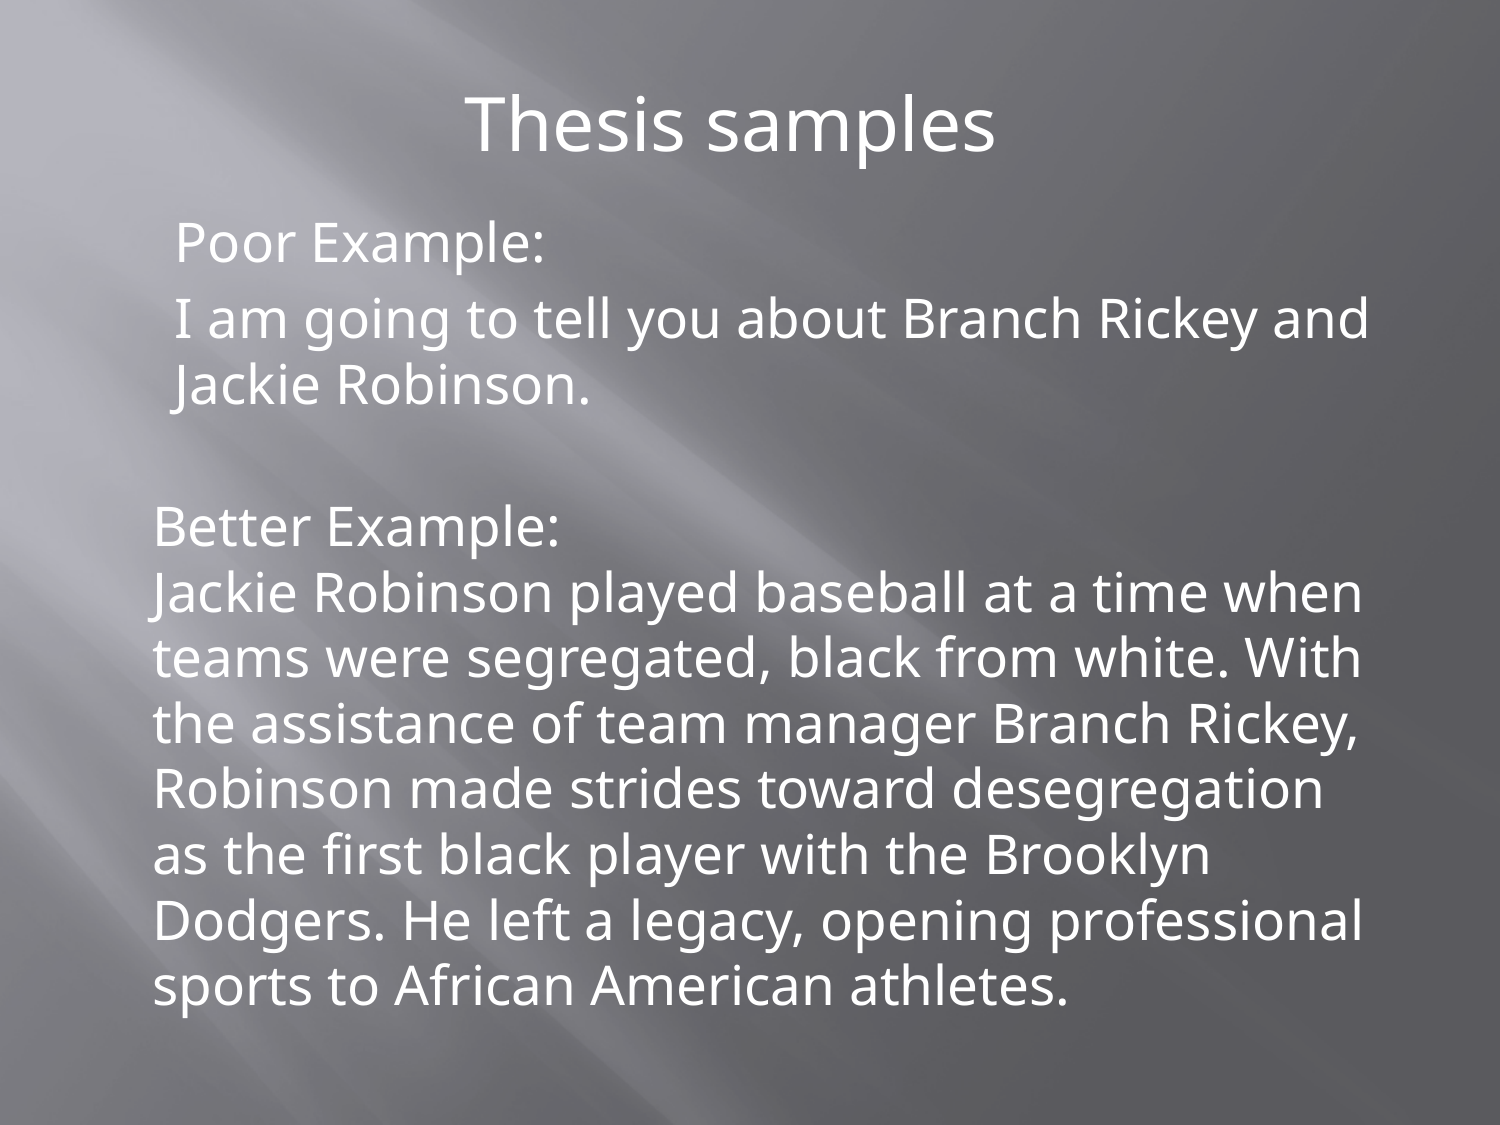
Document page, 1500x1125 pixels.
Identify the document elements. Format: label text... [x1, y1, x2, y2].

text_box Thesis samples [187, 68, 1275, 174]
list Poor Example: I am going to tell you about Branch Rickey and Jackie Robinson. Better Example: Jackie Robinson played baseball at a time when teams were segregated, black from white. With the assistance of team manager Branch Rickey, Robinson made strides toward desegregation as the first black player with the Brooklyn Dodgers. He left a legacy, opening professional sports to African American athletes. [137, 200, 1400, 1035]
